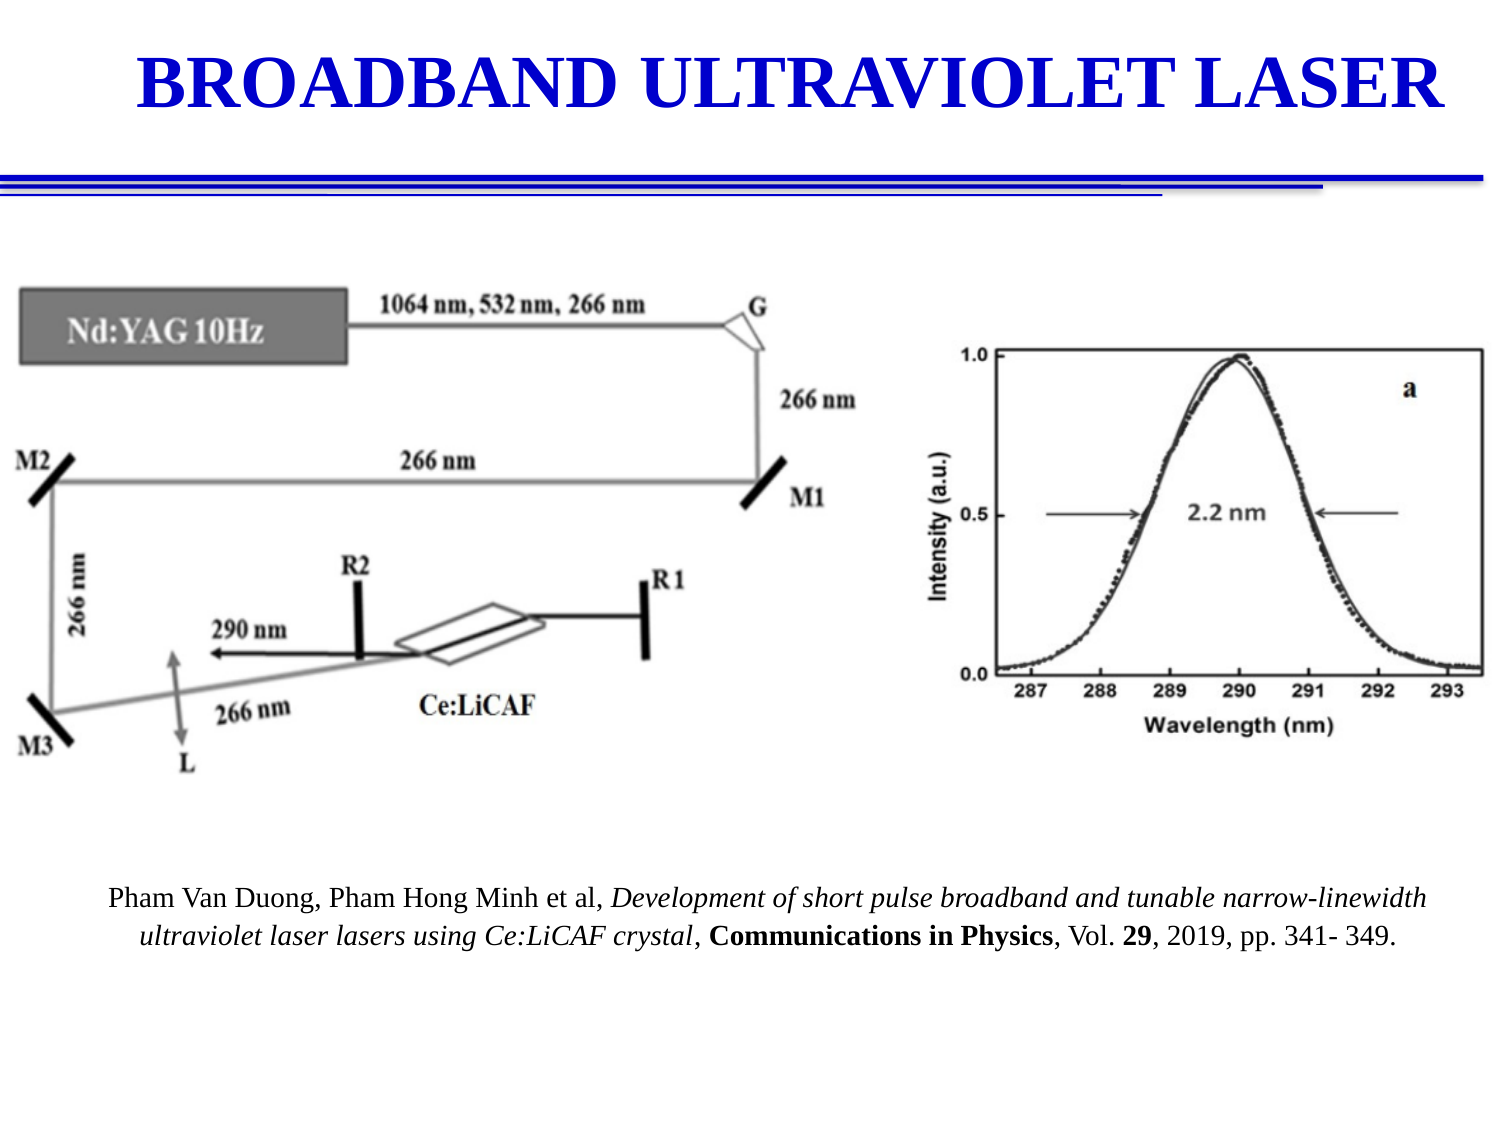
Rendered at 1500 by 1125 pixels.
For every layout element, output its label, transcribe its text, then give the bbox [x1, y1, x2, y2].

picture [0, 262, 863, 775]
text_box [0, 177, 1484, 196]
text_box Pham Van Duong, Pham Hong Minh et al, Development of short pulse broadband and tunable narrow-linewidth ultraviolet laser lasers using Ce:LiCAF crystal, Communications in Physics, Vol. 29, 2019, pp. 341- 349. [55, 868, 1481, 959]
text_box BROADBAND ULTRAVIOLET LASER [122, 24, 1481, 130]
picture [920, 324, 1500, 747]
